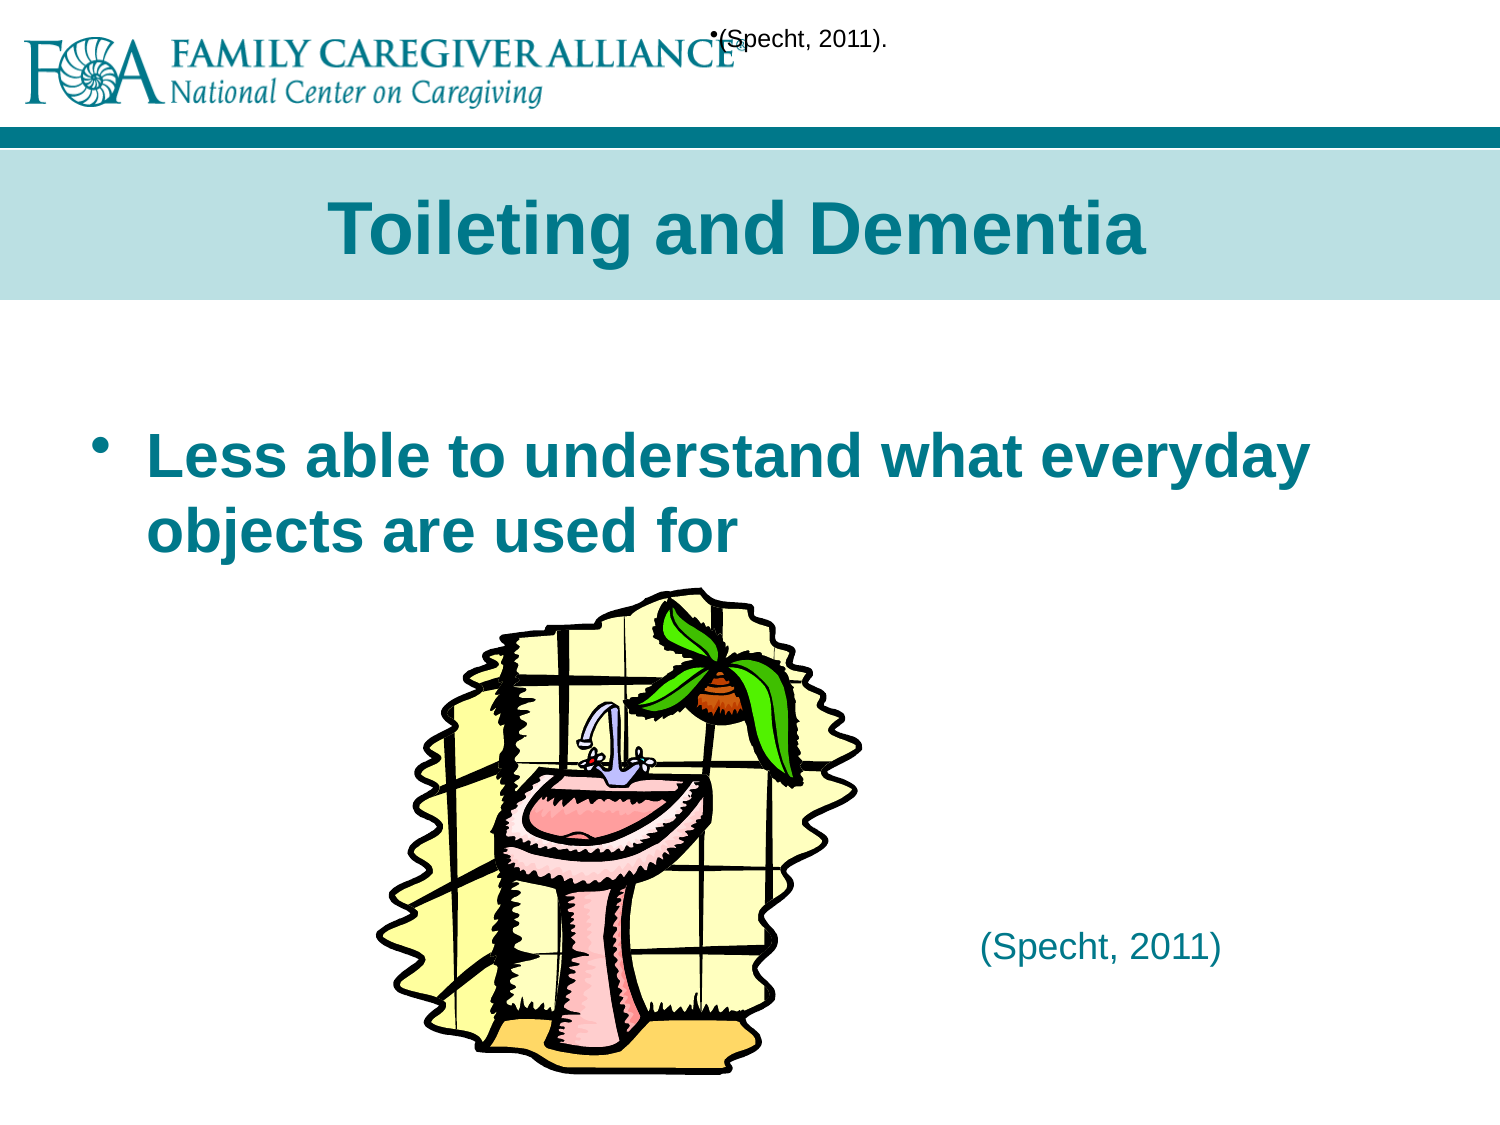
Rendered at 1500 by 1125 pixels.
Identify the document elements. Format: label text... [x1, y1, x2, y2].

text_box (Specht, 2011). [597, 22, 903, 53]
title Toileting and Dementia [62, 149, 1413, 301]
picture [24, 37, 748, 109]
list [374, 587, 863, 1076]
list Less able to understand what everyday objects are used for (Specht, 2011) [74, 319, 1426, 1063]
